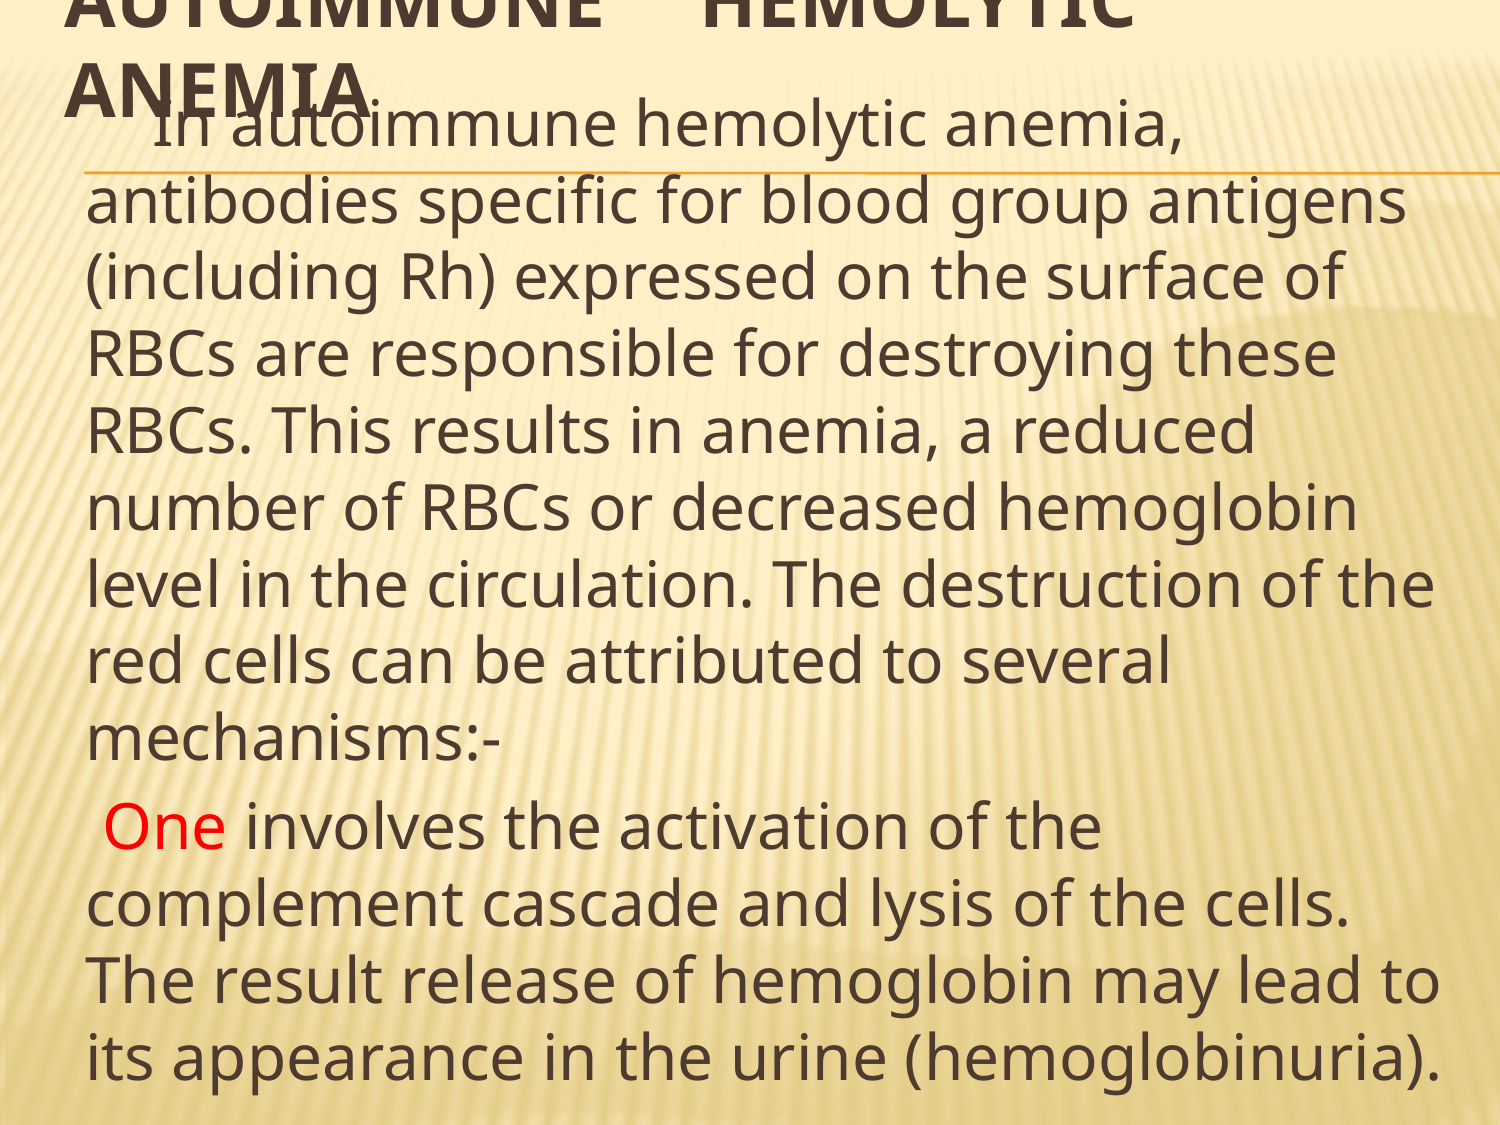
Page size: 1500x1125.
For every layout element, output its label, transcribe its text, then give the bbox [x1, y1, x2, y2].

title Autoimmune Hemolytic Anemia [50, 0, 1475, 175]
list In autoimmune hemolytic anemia, antibodies specific for blood group antigens (including Rh) expressed on the surface of RBCs are responsible for destroying these RBCs. This results in anemia, a reduced number of RBCs or decreased hemoglobin level in the circulation. The destruction of the red cells can be attributed to several mechanisms:- One involves the activation of the complement cascade and lysis of the cells. The result release of hemoglobin may lead to its appearance in the urine (hemoglobinuria). [70, 75, 1496, 1125]
